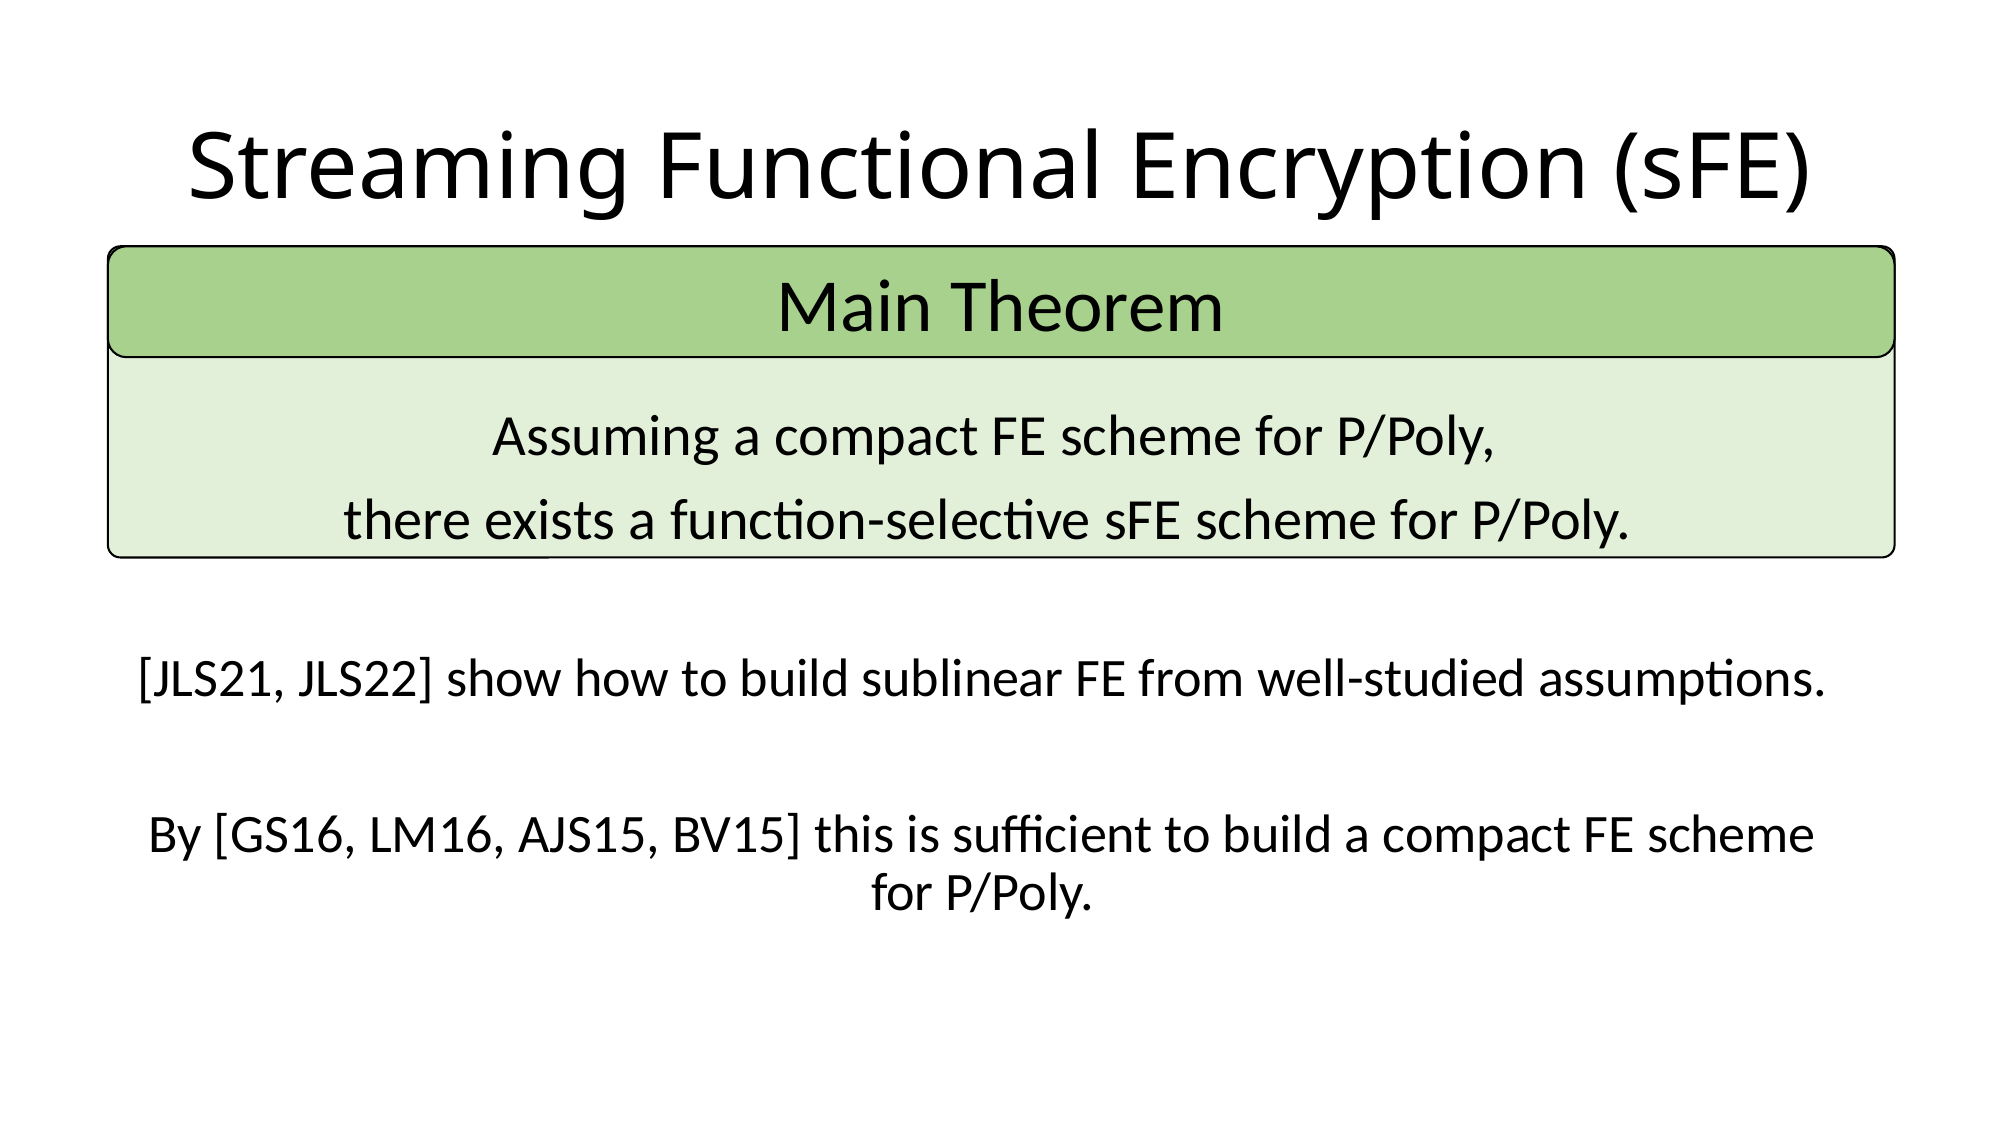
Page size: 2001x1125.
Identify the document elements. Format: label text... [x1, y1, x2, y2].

text_box [1864, 344, 1896, 559]
text_box [106, 245, 1896, 359]
text_box [106, 341, 138, 559]
text_box Main Theorem [692, 259, 1311, 360]
title Streaming Functional Encryption (sFE) [137, 59, 1863, 245]
text_box Assuming a compact FE scheme for P/Poly, there exists a function-selective sFE scheme for P/Poly. [138, 307, 1864, 767]
text_box [JLS21, JLS22] show how to build sublinear FE from well-studied assumptions. By [GS16, LM16, AJS15, BV15] this is sufficient to build a compact FE scheme for P/Poly. [120, 642, 1846, 990]
